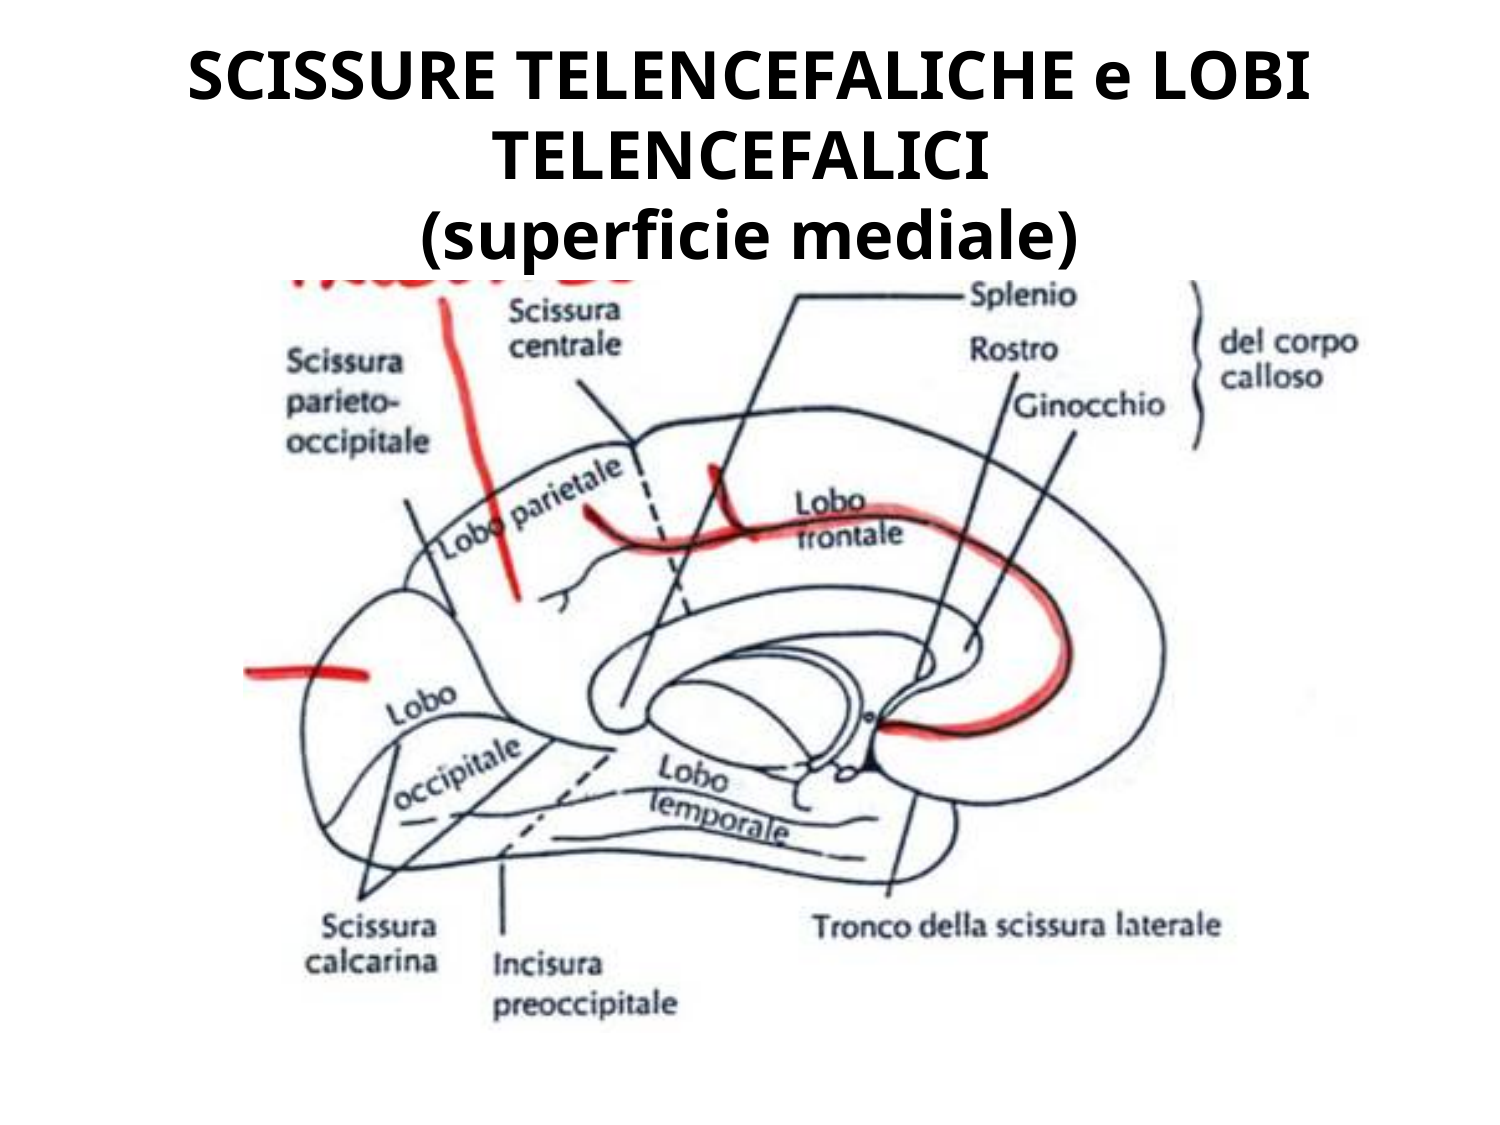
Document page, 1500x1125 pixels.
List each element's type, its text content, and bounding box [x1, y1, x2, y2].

text_box SCISSURE TELENCEFALICHE e LOBI TELENCEFALICI (superficie mediale) [147, 82, 1353, 223]
picture [243, 280, 1369, 1033]
